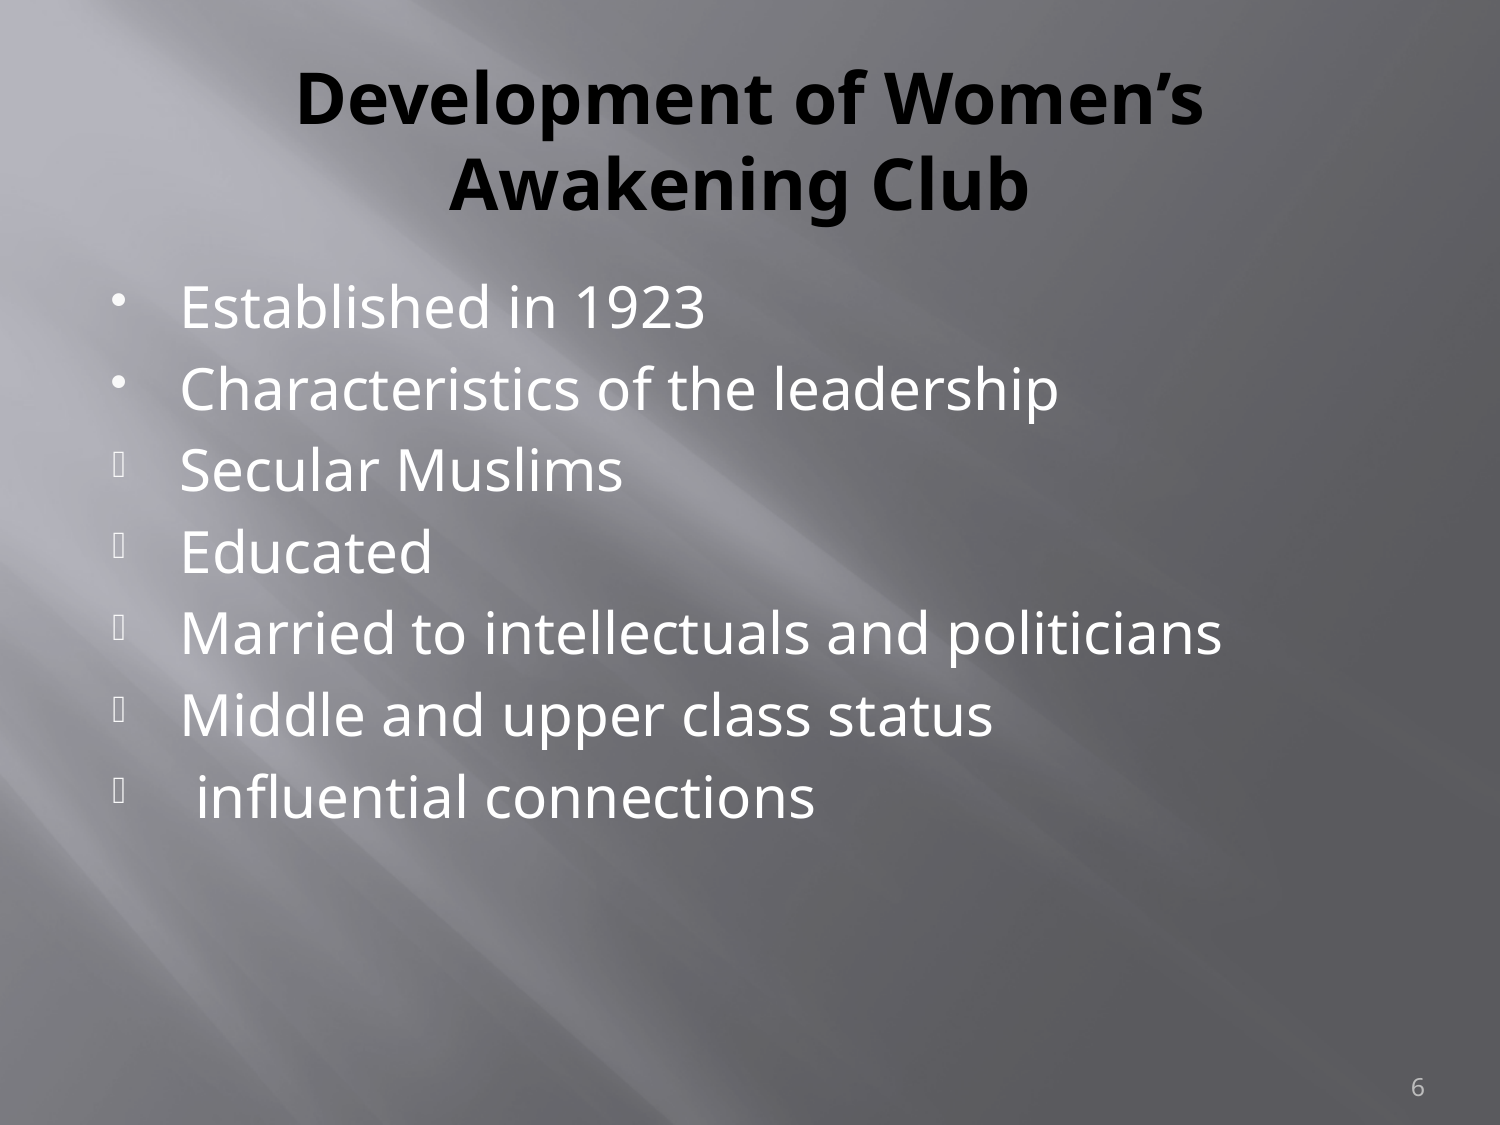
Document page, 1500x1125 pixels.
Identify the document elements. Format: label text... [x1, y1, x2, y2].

slide_number 6 [1299, 1052, 1425, 1113]
list Established in 1923 Characteristics of the leadership Secular Muslims Educated Married to intellectuals and politicians Middle and upper class status influential connections [75, 262, 1425, 1035]
title Development of Women’s Awakening Club [75, 45, 1425, 233]
